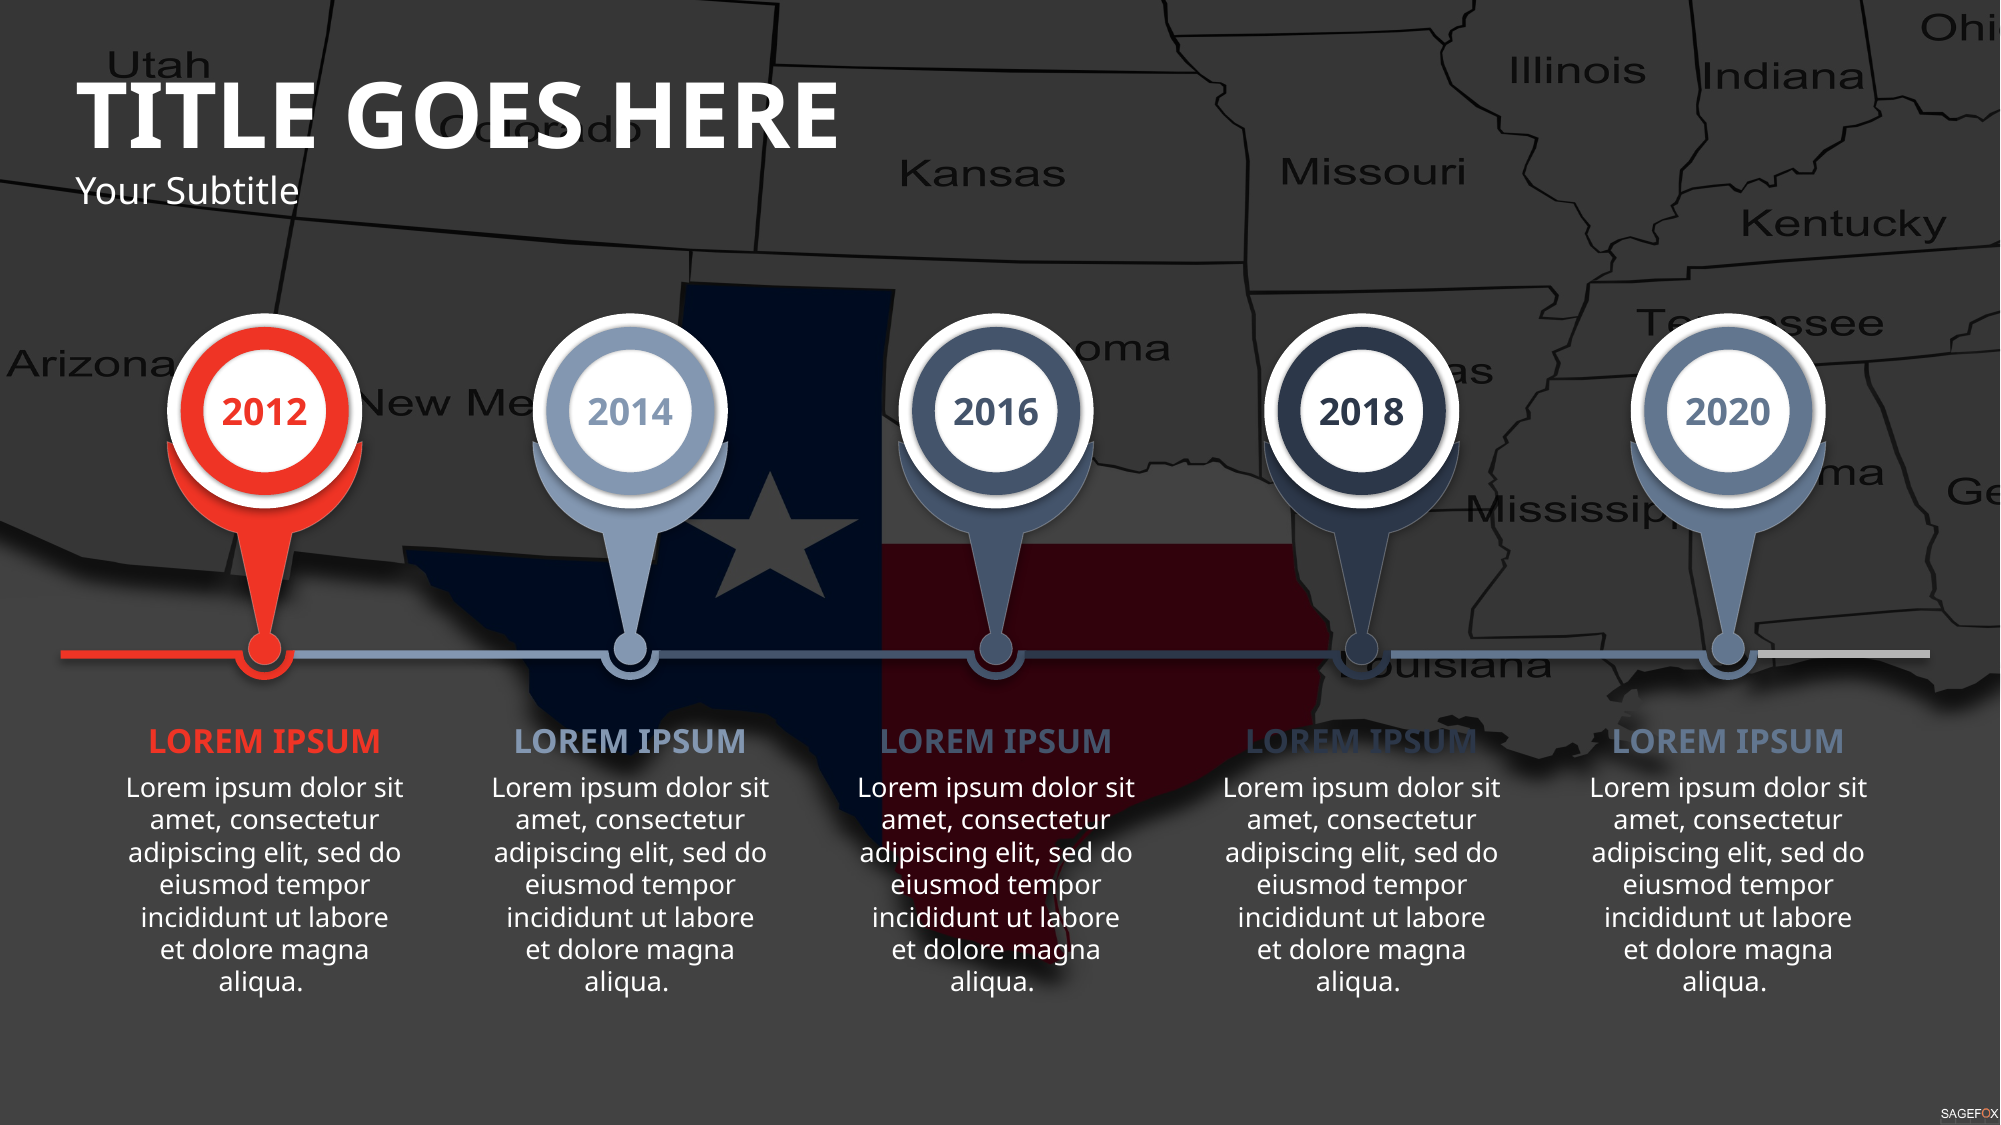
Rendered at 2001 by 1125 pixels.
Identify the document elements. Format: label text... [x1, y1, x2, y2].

text_box [194, 509, 335, 666]
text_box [167, 313, 363, 509]
text_box LOREM IPSUM Lorem ipsum dolor sit amet, consectetur adipiscing elit, sed do eiusmod tempor incididunt ut labore et dolore magna aliqua. [480, 715, 781, 1003]
text_box [560, 509, 701, 666]
text_box LOREM IPSUM Lorem ipsum dolor sit amet, consectetur adipiscing elit, sed do eiusmod tempor incididunt ut labore et dolore magna aliqua. [1578, 715, 1879, 1003]
text_box [1023, 649, 1387, 681]
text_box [1630, 313, 1826, 509]
text_box TITLE GOES HERE Your Subtitle [60, 49, 1036, 220]
text_box LOREM IPSUM Lorem ipsum dolor sit amet, consectetur adipiscing elit, sed do eiusmod tempor incididunt ut labore et dolore magna aliqua. [1211, 715, 1512, 1003]
text_box [296, 649, 655, 681]
text_box [1291, 509, 1432, 666]
text_box LOREM IPSUM Lorem ipsum dolor sit amet, consectetur adipiscing elit, sed do eiusmod tempor incididunt ut labore et dolore magna aliqua. [846, 715, 1147, 1003]
text_box [657, 649, 1021, 681]
text_box [1757, 649, 1931, 659]
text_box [1264, 313, 1460, 509]
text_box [898, 313, 1094, 509]
text_box [925, 509, 1067, 666]
text_box LOREM IPSUM Lorem ipsum dolor sit amet, consectetur adipiscing elit, sed do eiusmod tempor incididunt ut labore et dolore magna aliqua. [114, 715, 415, 1003]
text_box [1658, 509, 1799, 666]
text_box [59, 649, 297, 681]
picture [0, 0, 2001, 1125]
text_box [532, 313, 728, 509]
text_box [1390, 649, 1754, 681]
